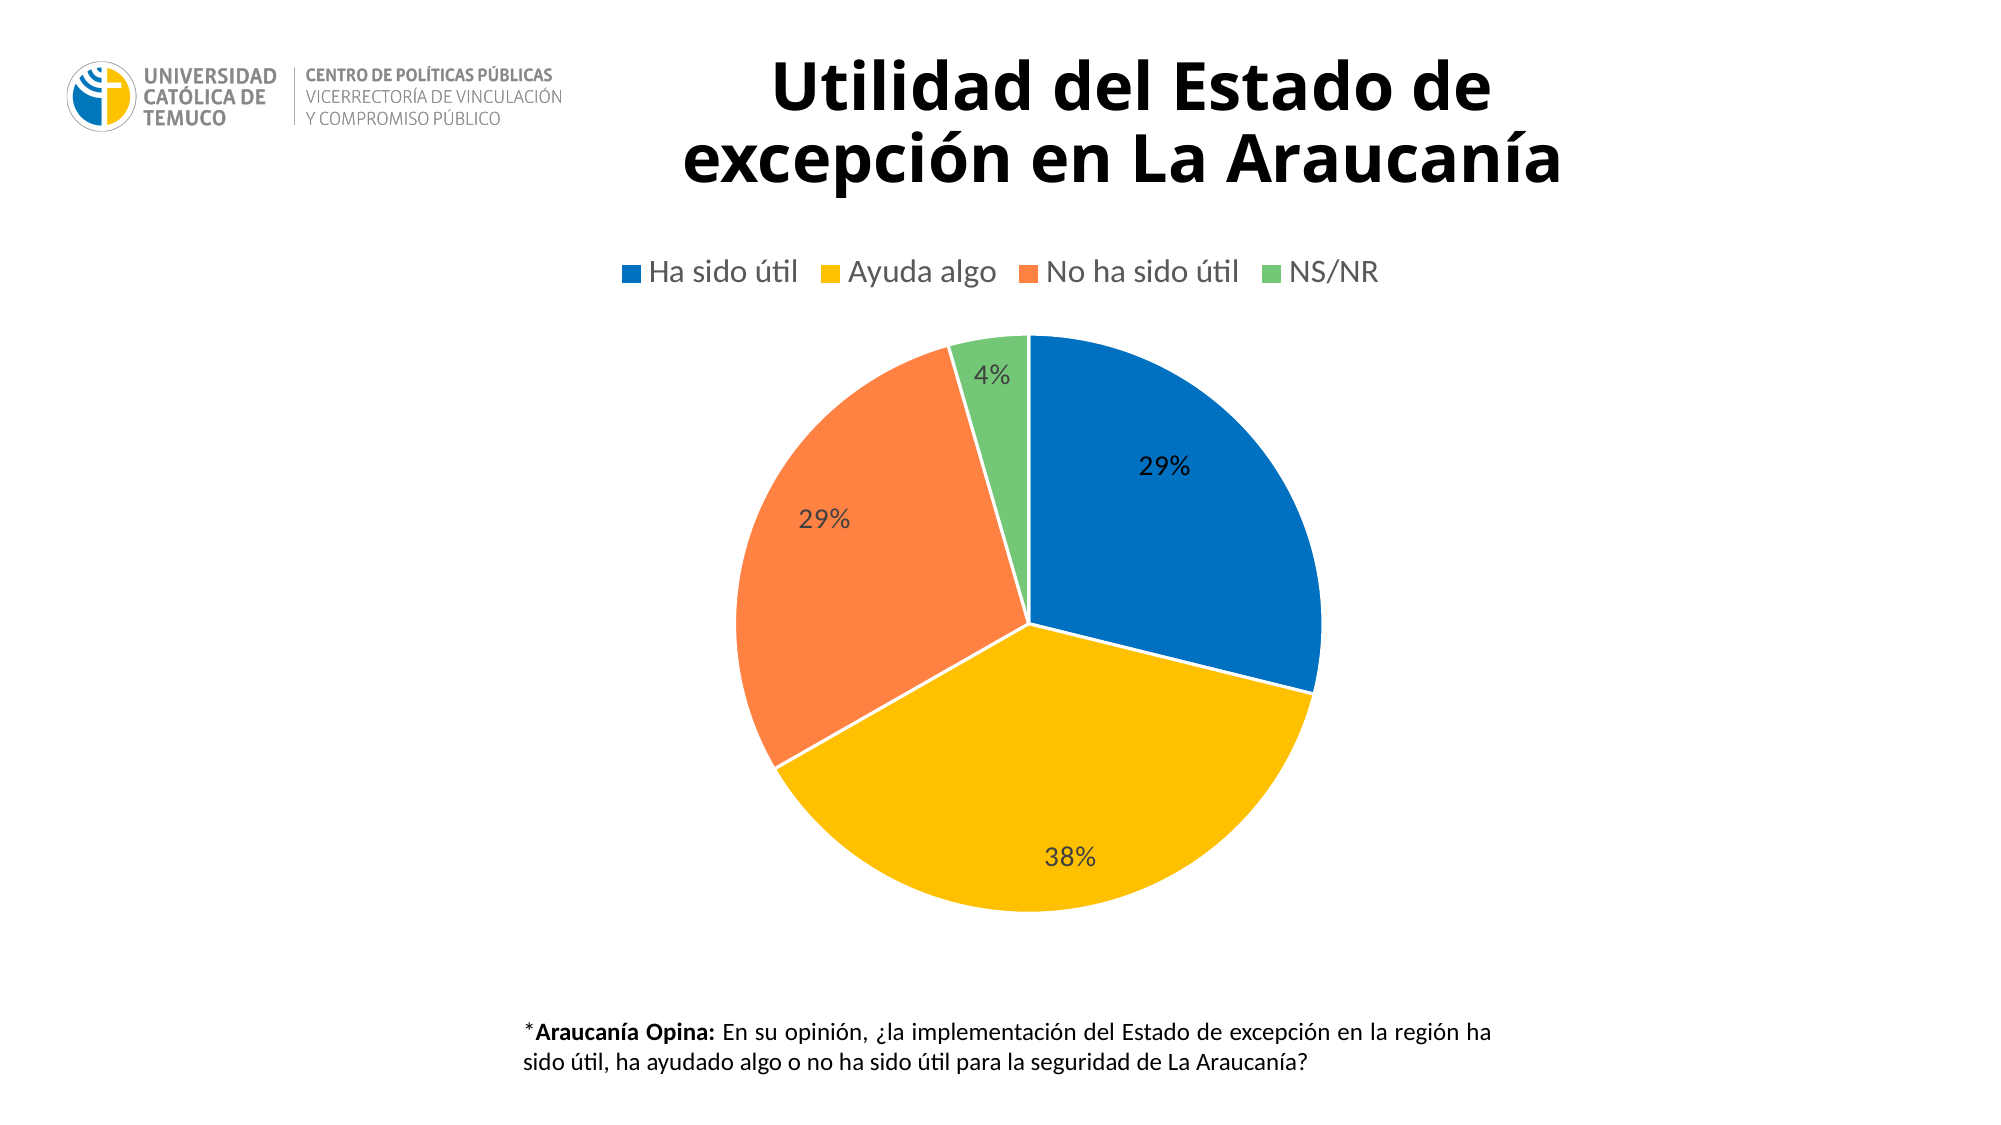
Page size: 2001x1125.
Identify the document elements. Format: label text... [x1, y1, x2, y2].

text_box Utilidad del Estado de excepción en La Araucanía [582, 45, 1682, 178]
chart [280, 240, 1720, 949]
text_box *Araucanía Opina: En su opinión, ¿la implementación del Estado de excepción en la región ha sido útil, ha ayudado algo o no ha sido útil para la seguridad de La Araucanía? [508, 1007, 1509, 1083]
picture [63, 45, 566, 148]
